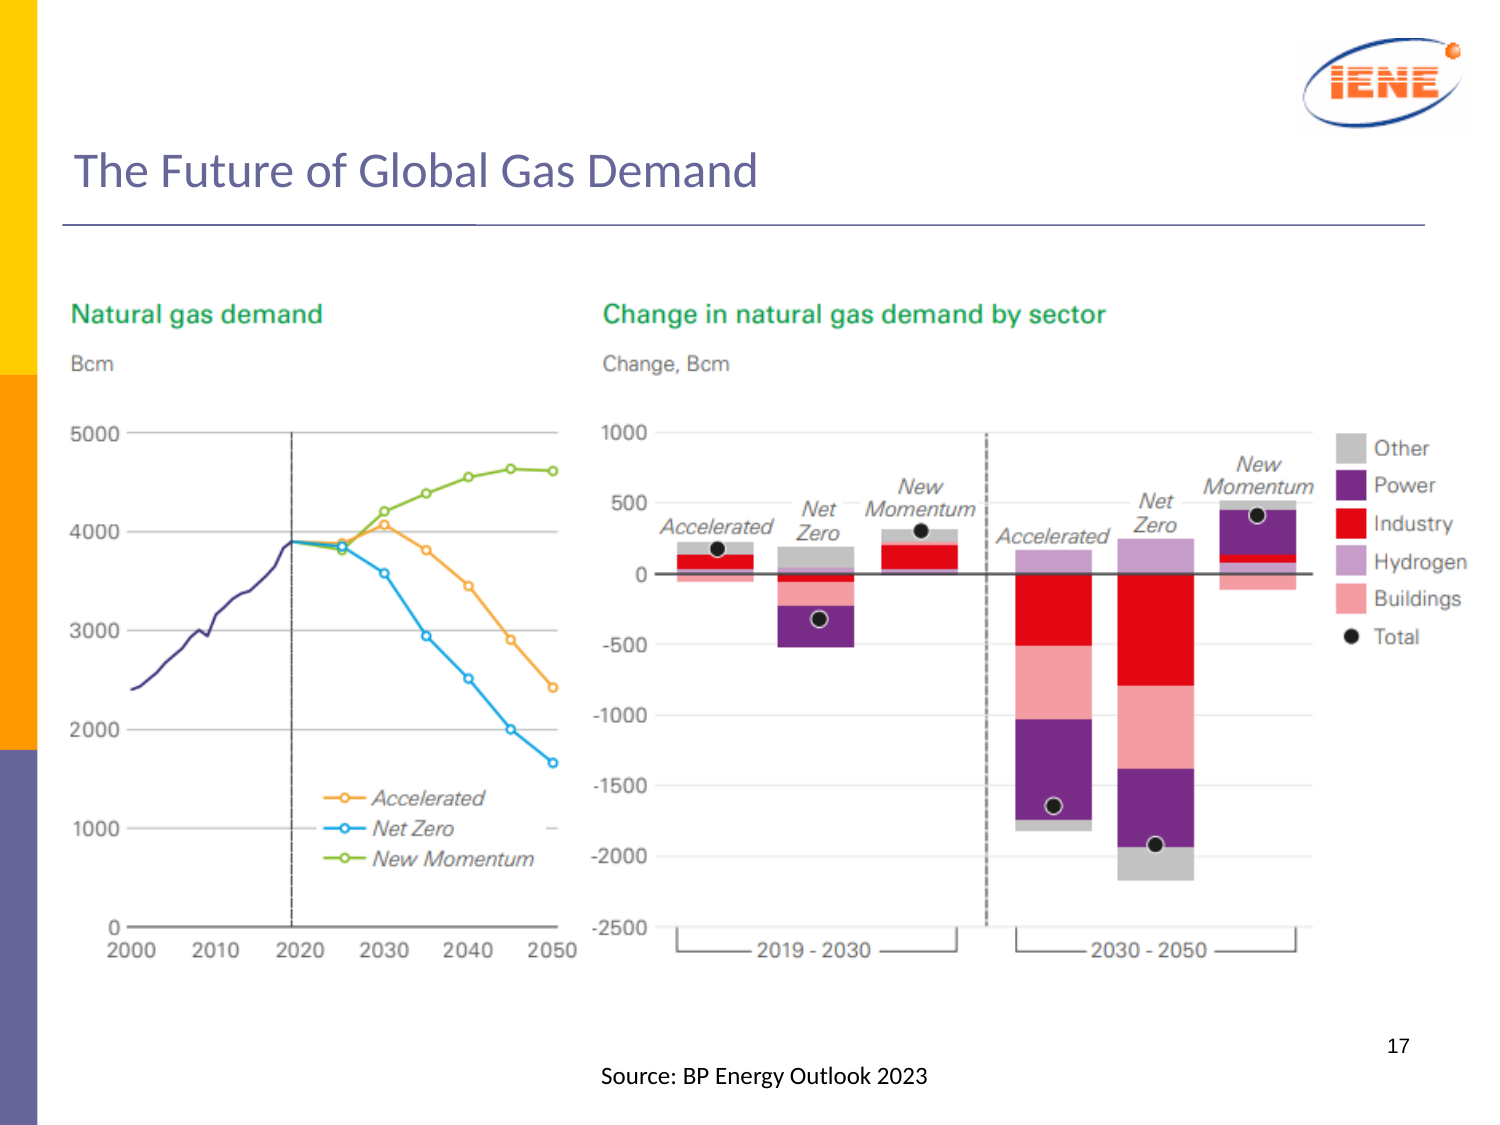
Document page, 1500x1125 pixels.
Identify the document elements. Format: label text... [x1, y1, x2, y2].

slide_number 17 [1074, 1024, 1426, 1101]
text_box Source: BP Energy Outlook 2023 [402, 1051, 1074, 1097]
picture [63, 285, 1472, 972]
text_box The Future of Global Gas Demand [58, 129, 1441, 205]
picture [1293, 38, 1471, 134]
